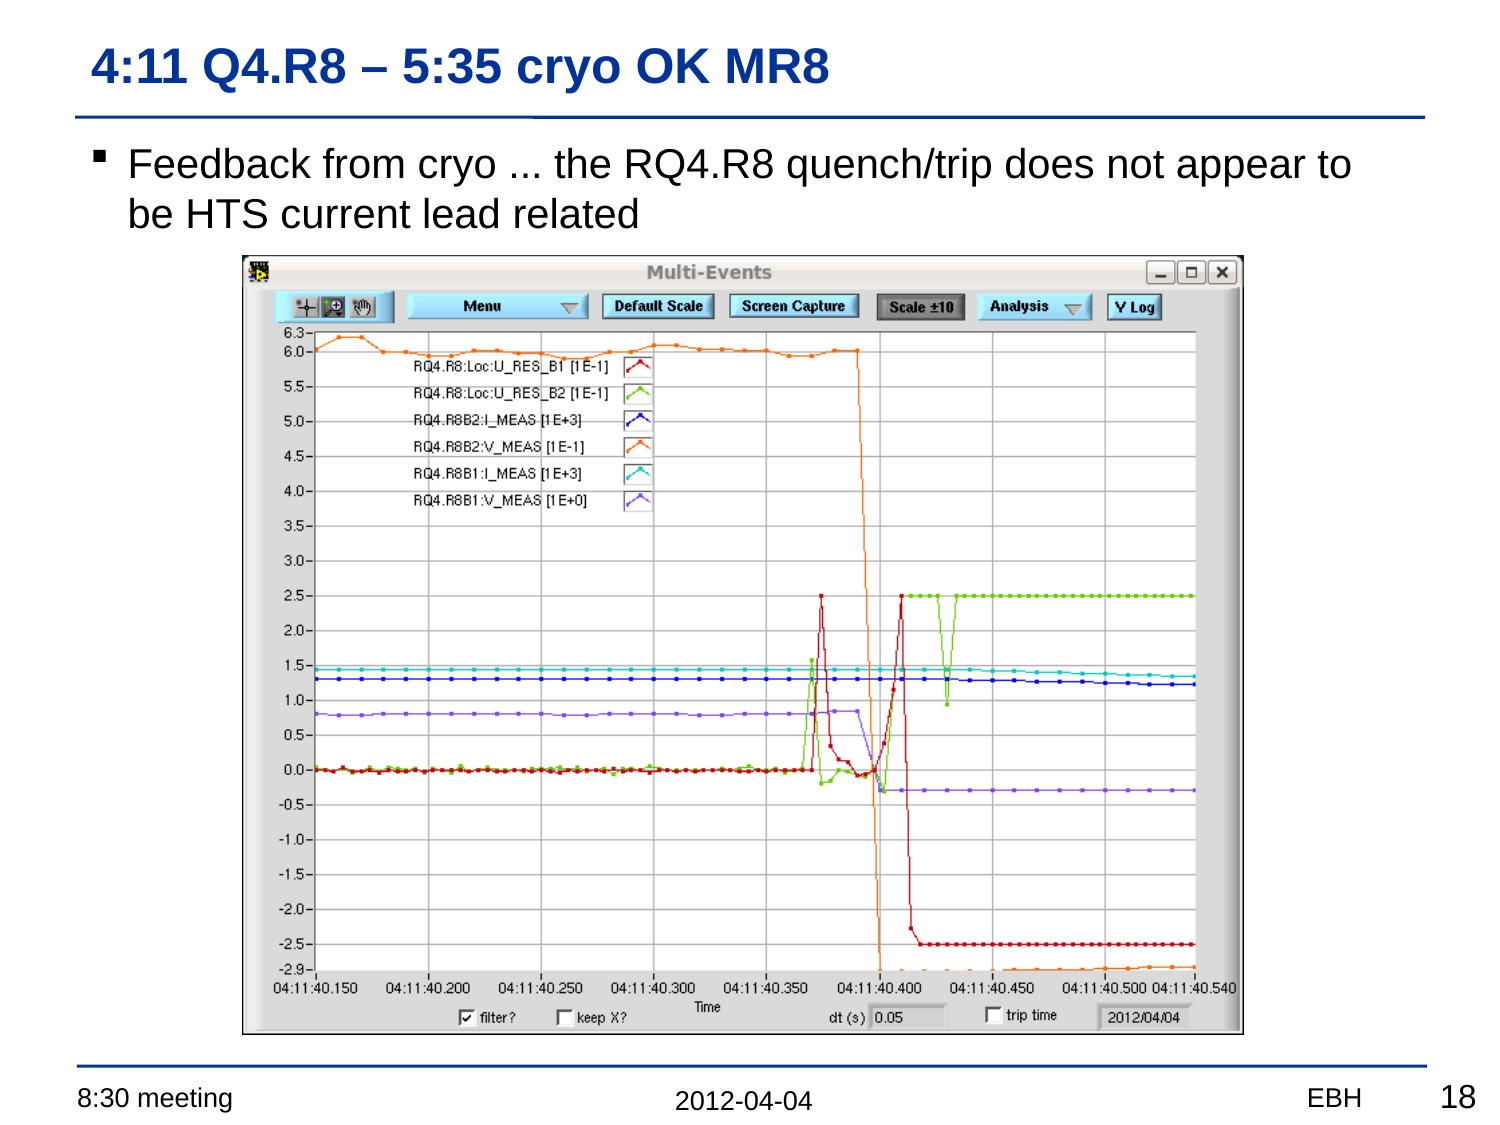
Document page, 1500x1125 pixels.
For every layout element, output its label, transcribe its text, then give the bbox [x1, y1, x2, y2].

list Feedback from cryo ... the RQ4.R8 quench/trip does not appear to be HTS current lead related [74, 128, 1426, 1054]
picture [241, 255, 1245, 1036]
title 4:11 Q4.R8 – 5:35 cryo OK MR8 [75, 12, 1425, 116]
